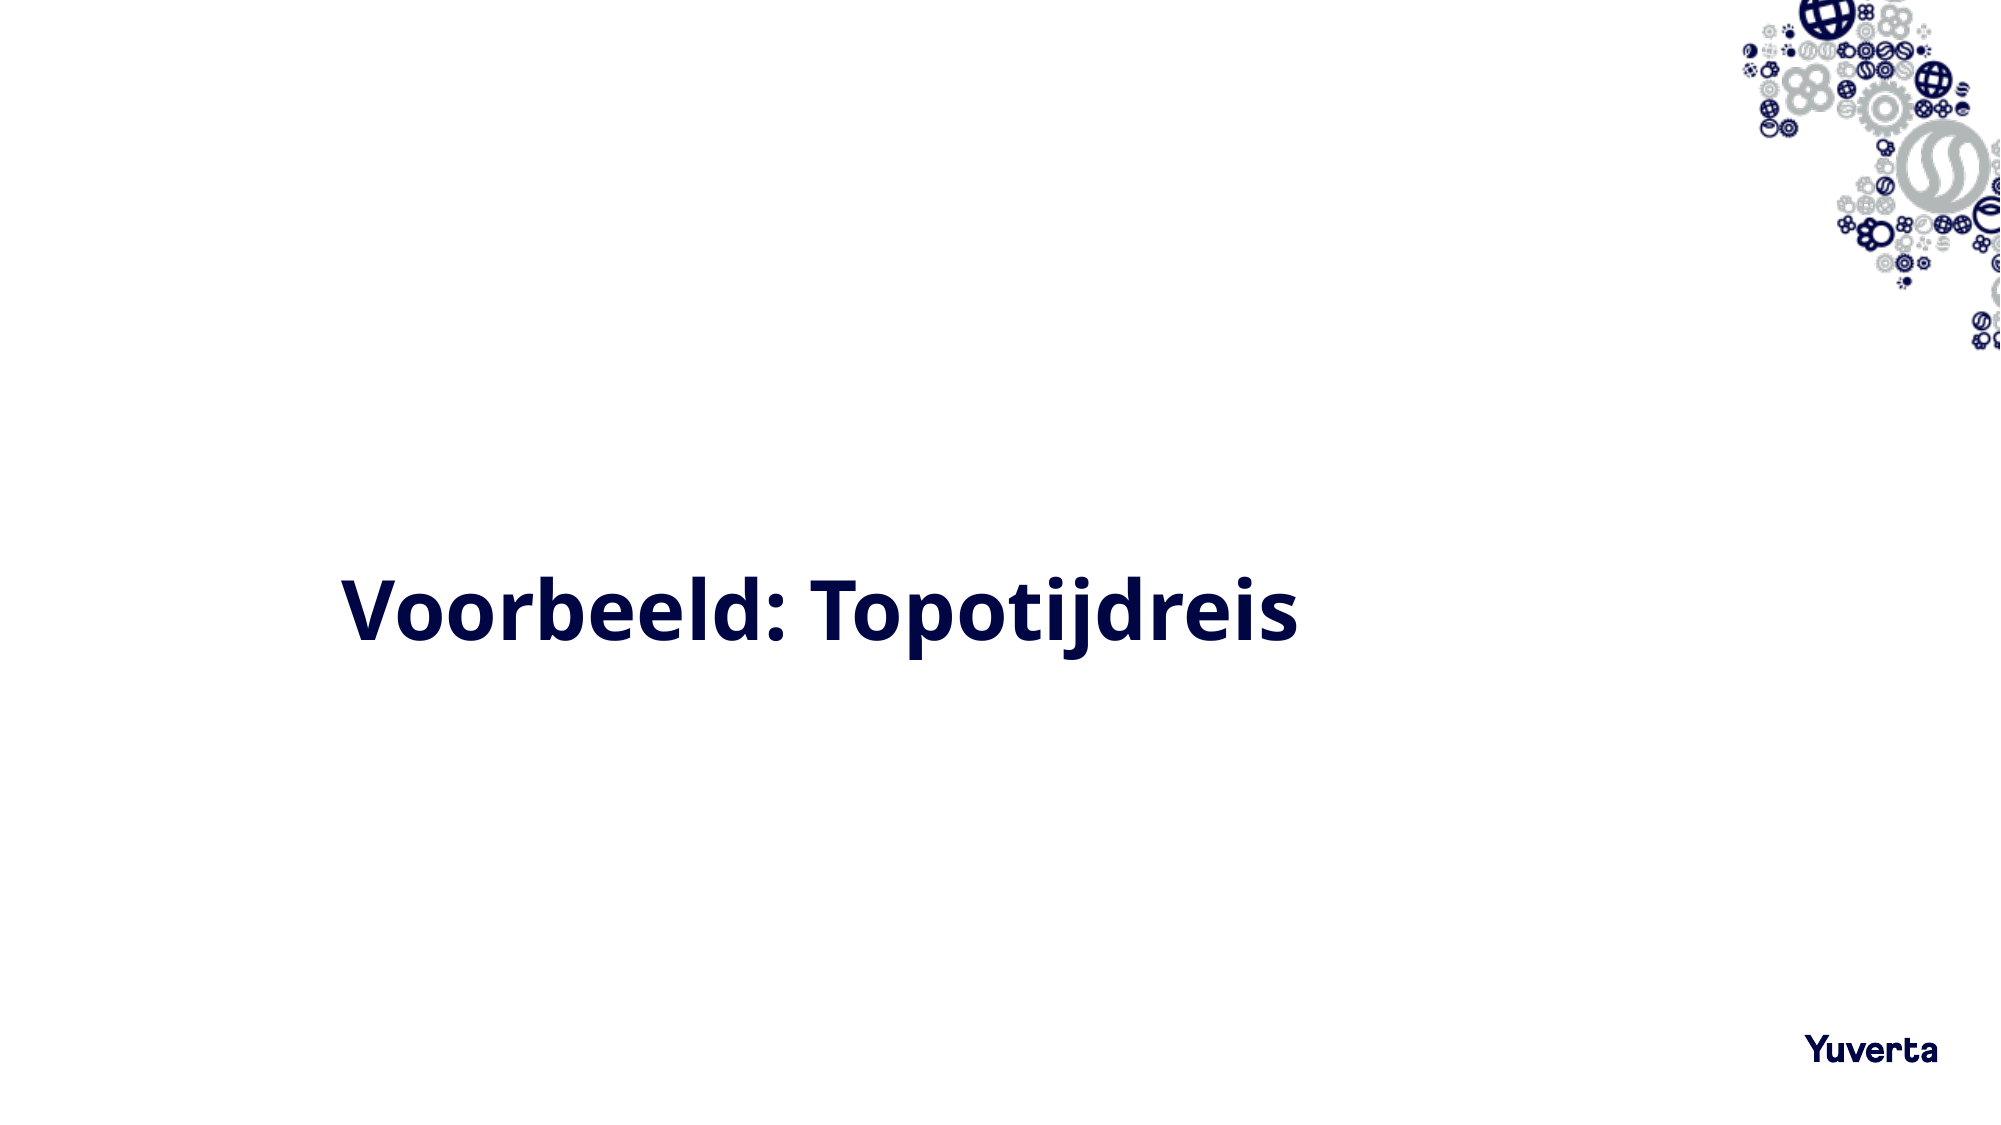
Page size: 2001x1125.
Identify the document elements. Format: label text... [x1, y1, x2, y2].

title Voorbeeld: Topotijdreis [341, 562, 2000, 753]
picture [0, 0, 2000, 1125]
